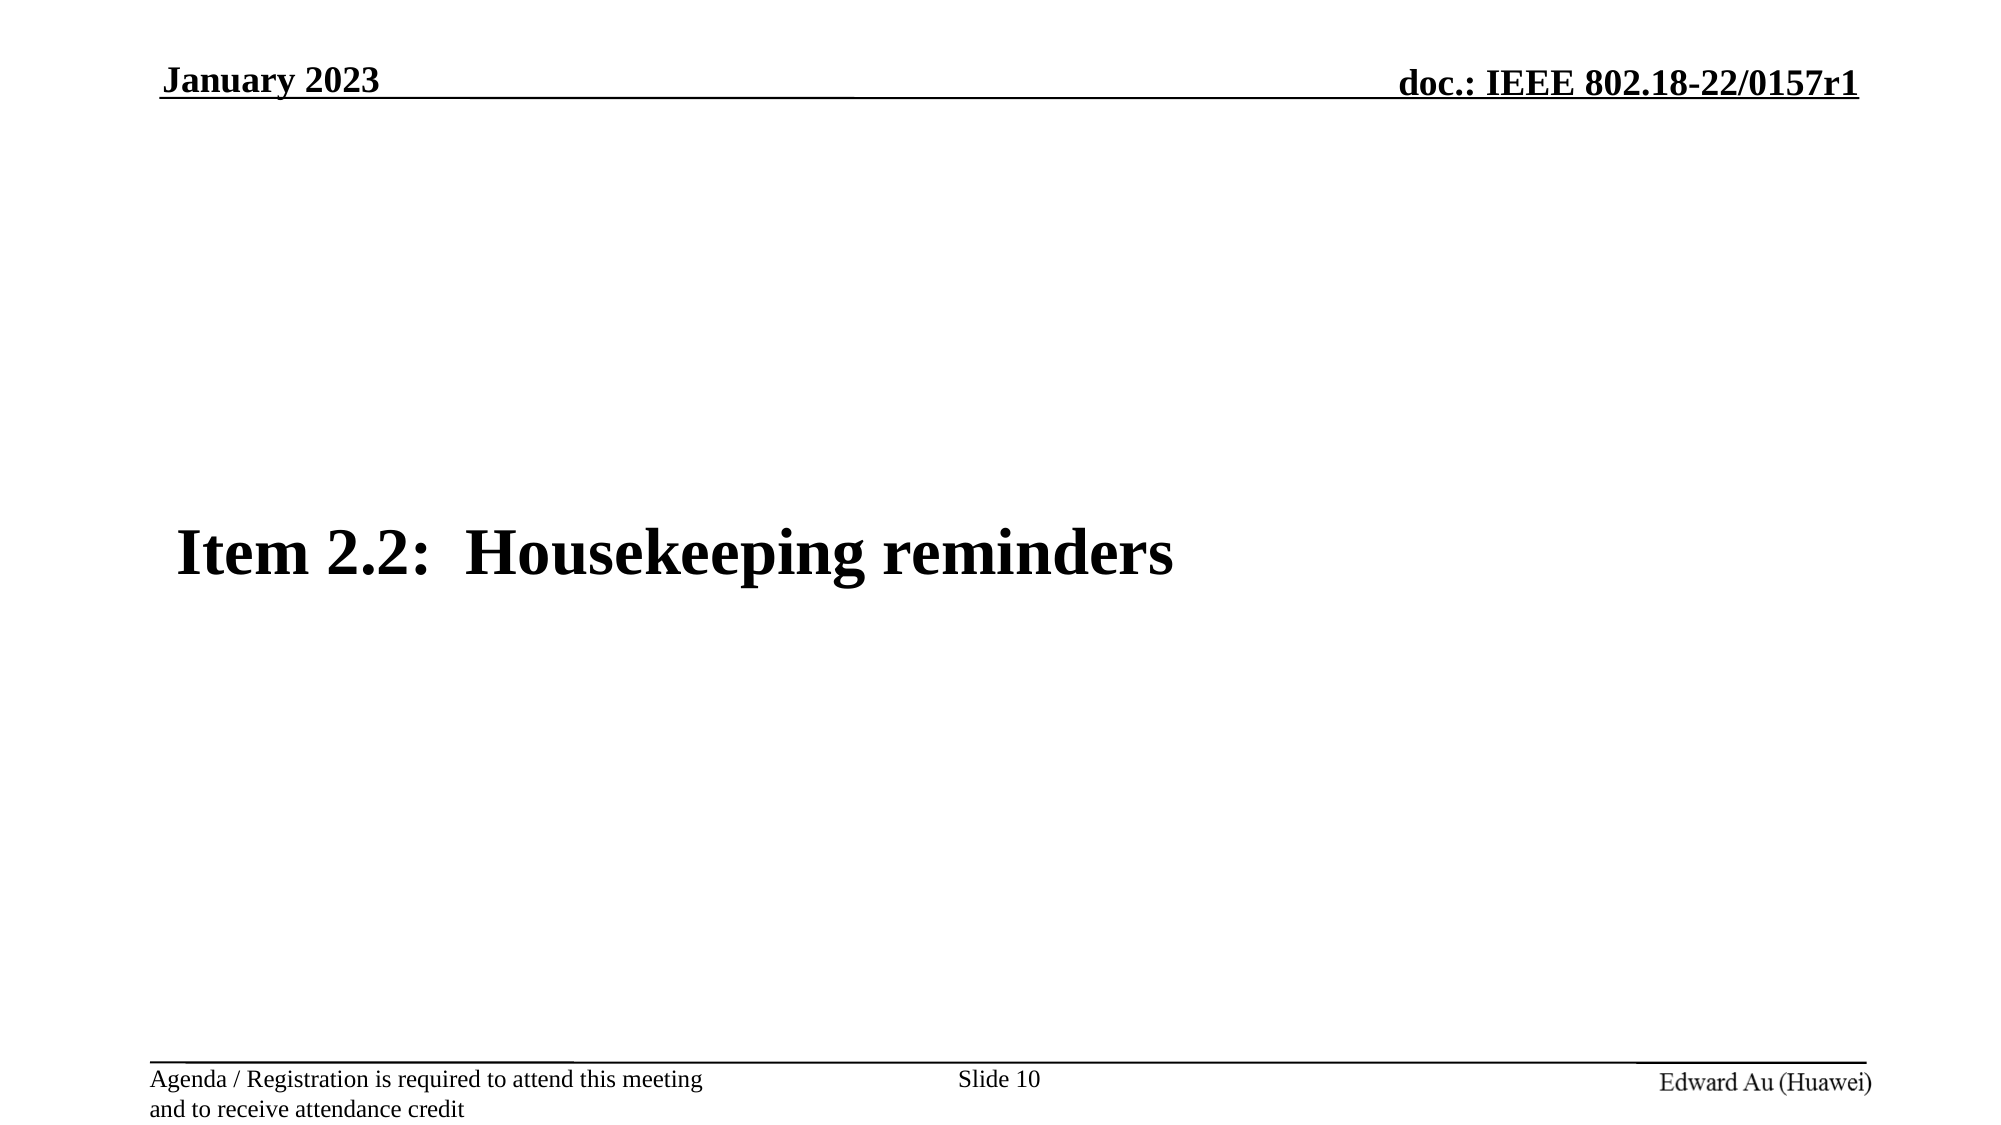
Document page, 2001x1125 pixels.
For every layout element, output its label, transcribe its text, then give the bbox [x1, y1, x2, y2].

picture [1174, 1058, 1887, 1113]
slide_number Slide 10 [933, 1061, 1067, 1123]
text_box Item 2.2: Housekeeping reminders [162, 500, 1675, 675]
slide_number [161, 54, 526, 101]
